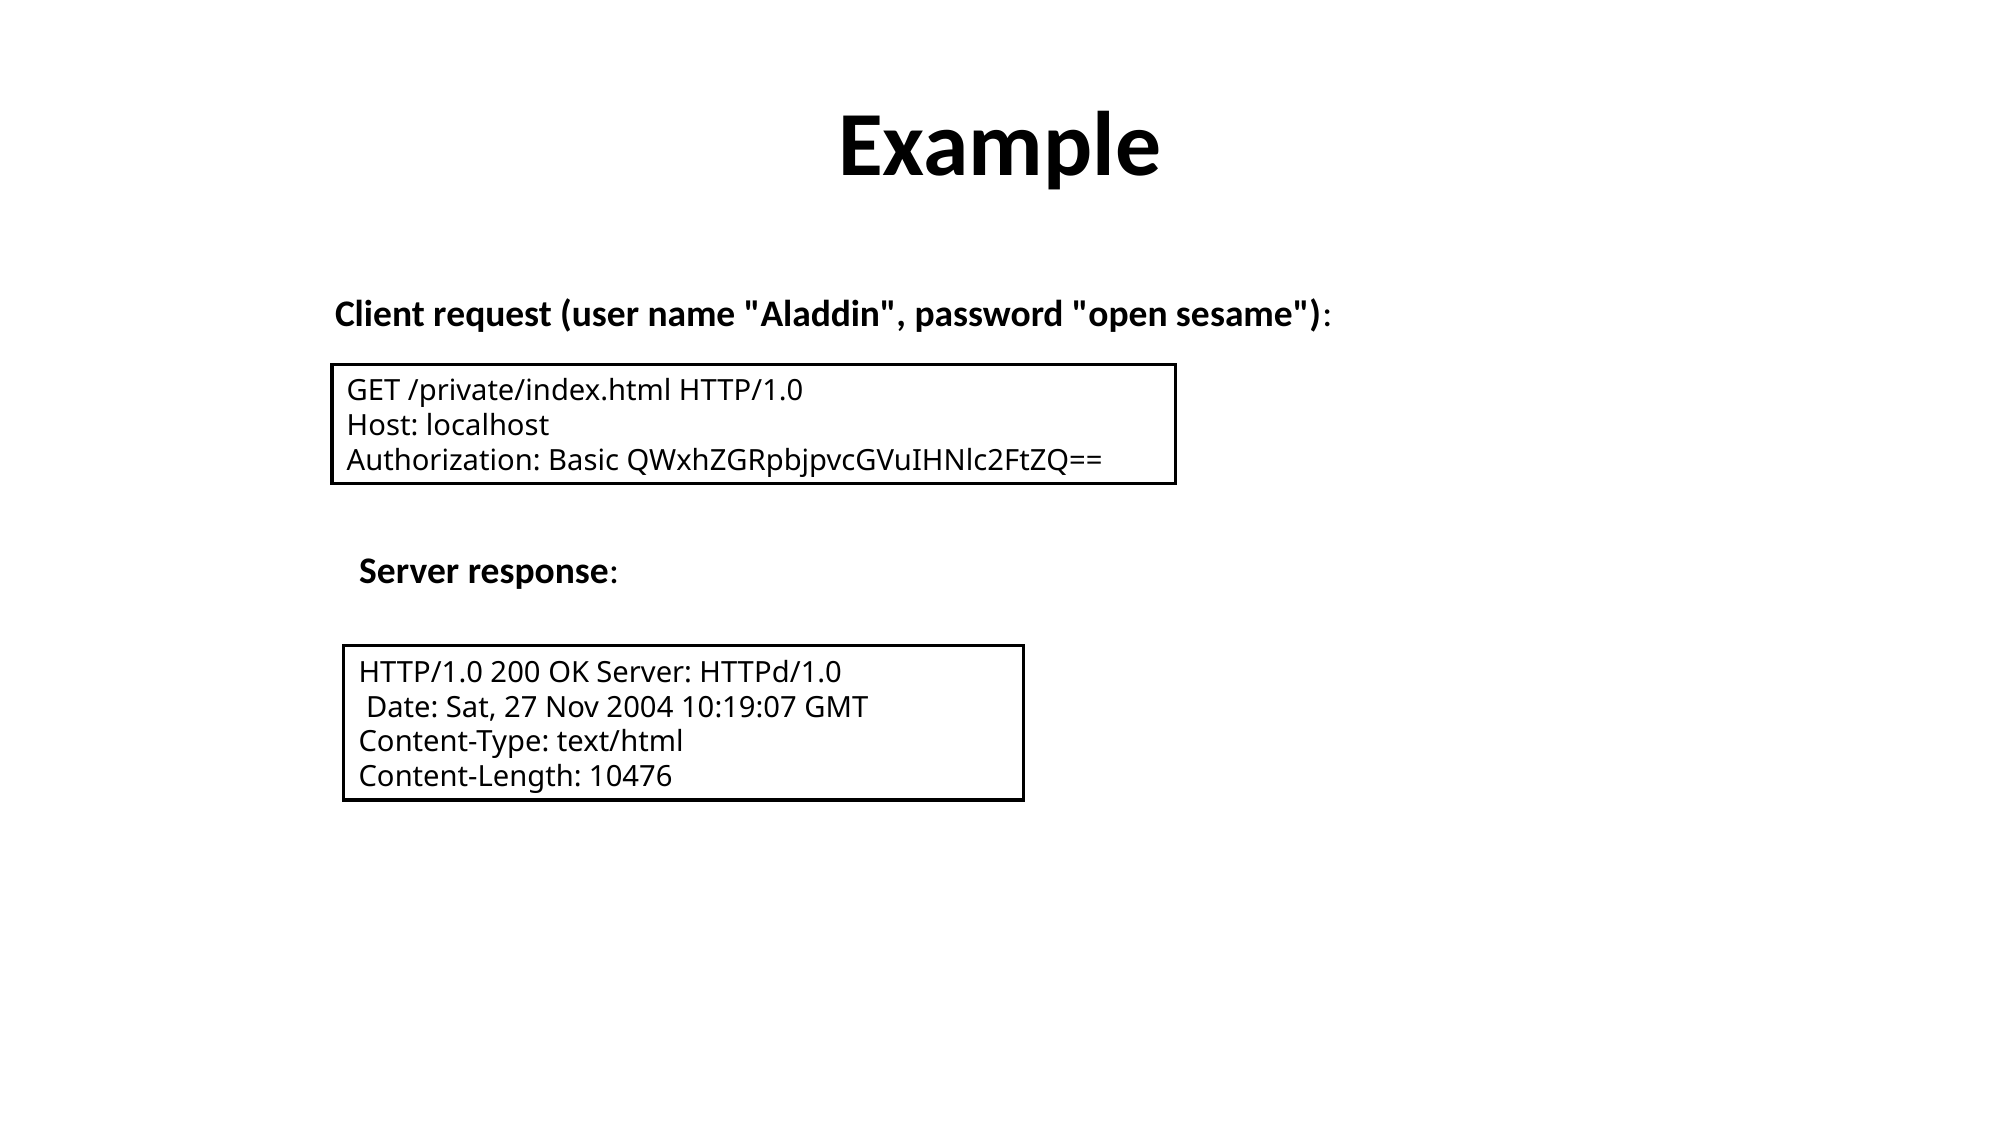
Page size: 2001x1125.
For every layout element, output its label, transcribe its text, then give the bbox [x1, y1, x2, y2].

text_box GET /private/index.html HTTP/1.0 Host: localhost Authorization: Basic QWxhZGRpbjpvcGVuIHNlc2FtZQ== [331, 364, 1176, 484]
text_box Client request (user name "Aladdin", password "open sesame"): [320, 281, 1352, 341]
text_box Server response: [344, 538, 635, 599]
text_box HTTP/1.0 200 OK Server: HTTPd/1.0 Date: Sat, 27 Nov 2004 10:19:07 GMT Content-Type: text/html Content-Length: 10476 [343, 645, 1024, 800]
title Example [99, 45, 1900, 233]
